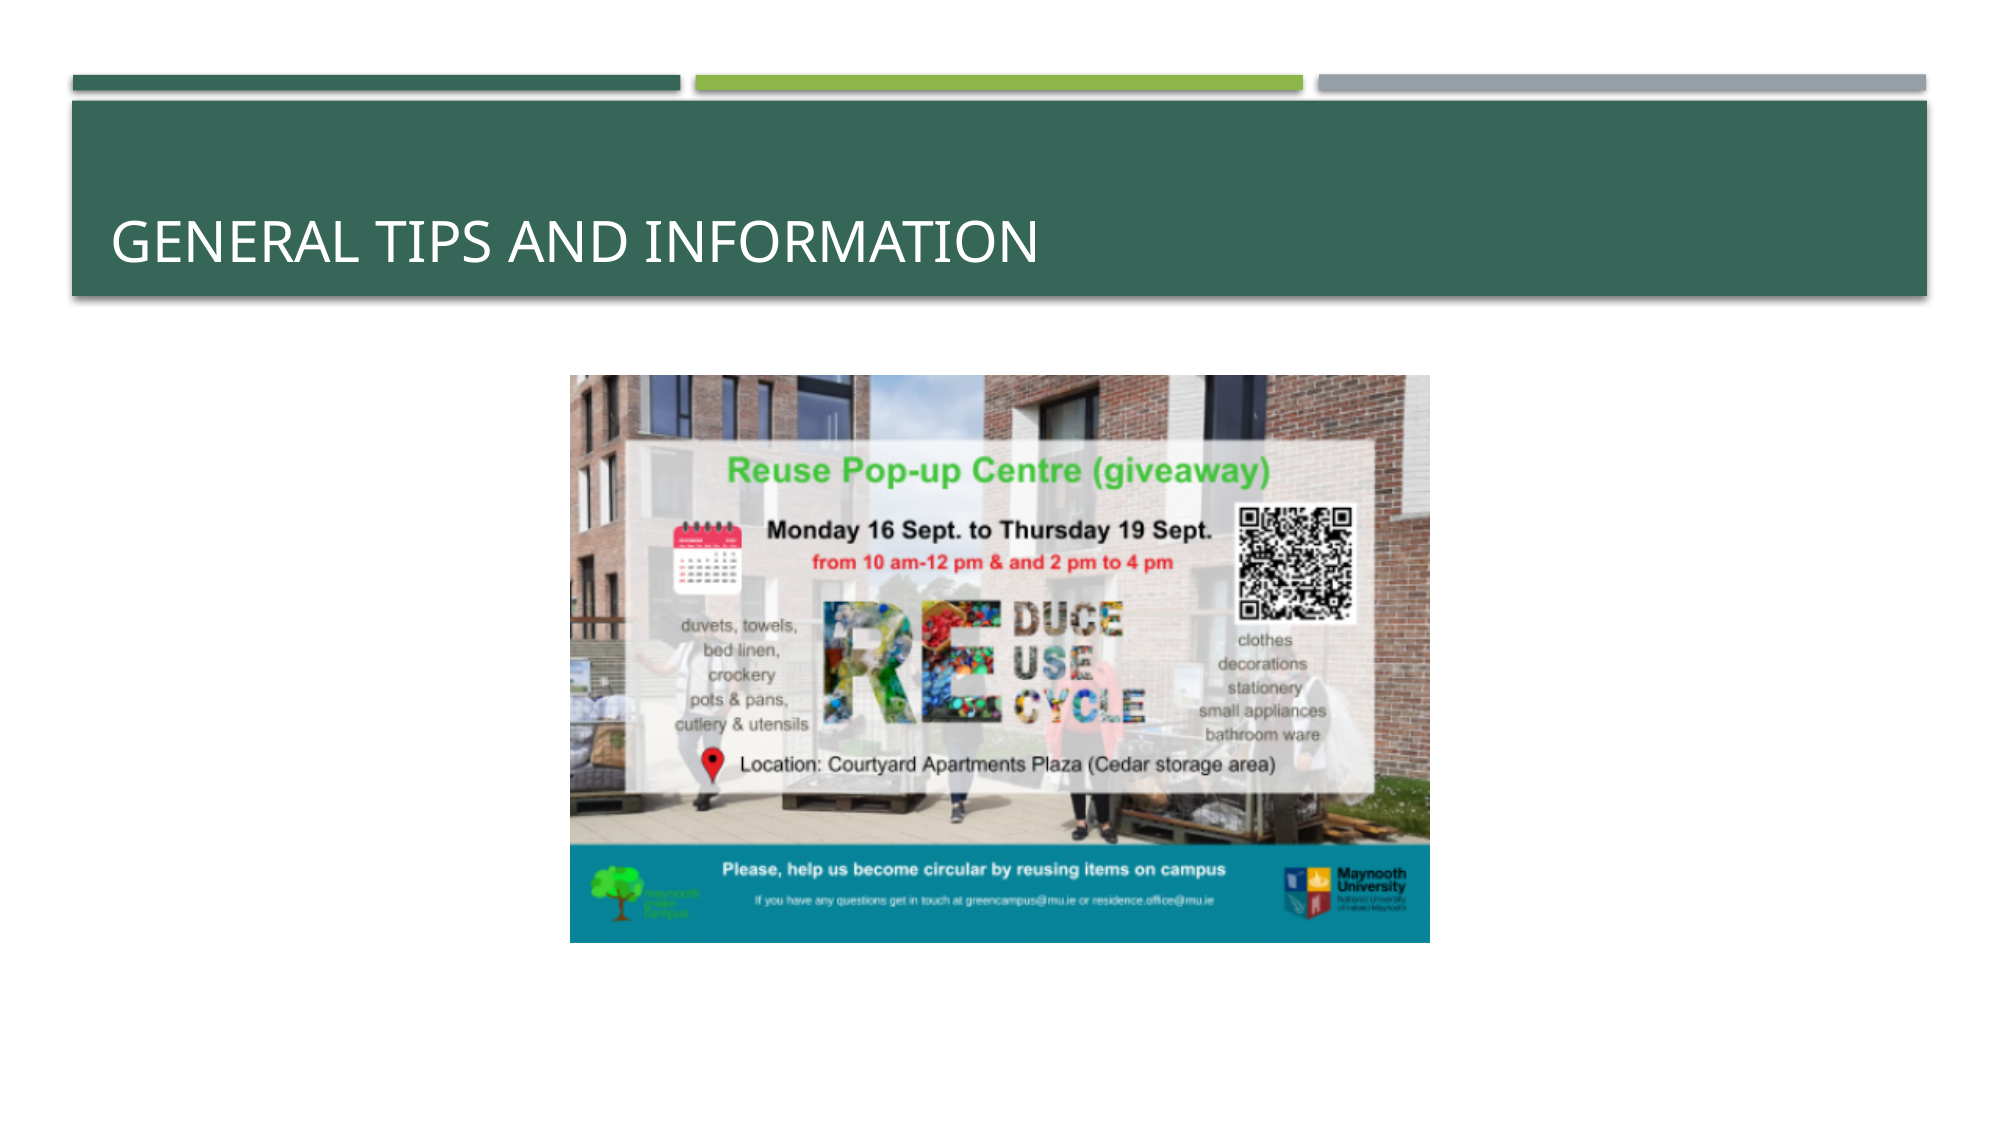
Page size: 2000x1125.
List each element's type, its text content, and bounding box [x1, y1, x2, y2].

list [569, 375, 1430, 944]
title General tips and information [95, 115, 1905, 282]
